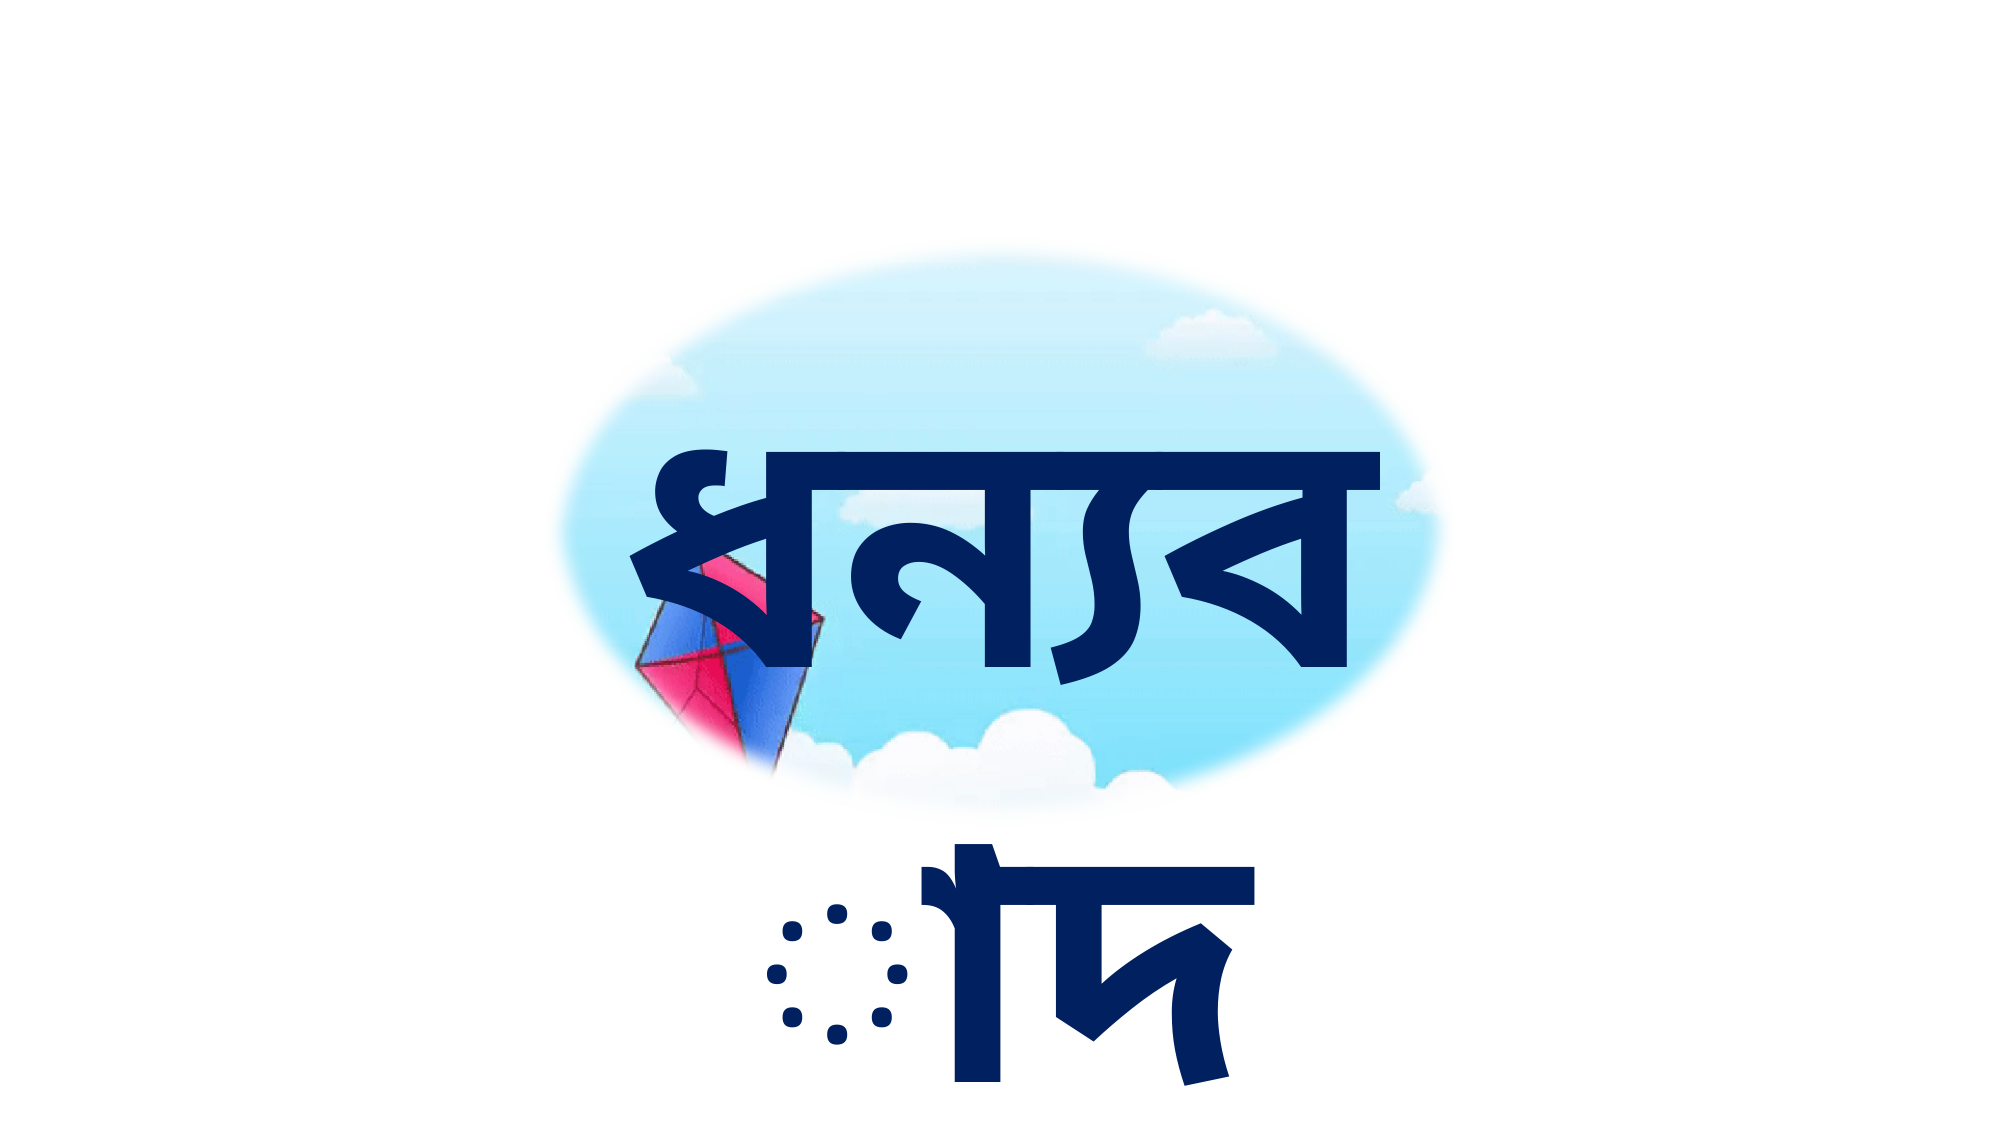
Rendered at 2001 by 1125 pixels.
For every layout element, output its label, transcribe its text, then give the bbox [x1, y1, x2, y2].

picture [544, 236, 1457, 827]
text_box ধন্যবাদ [579, 827, 1422, 1125]
